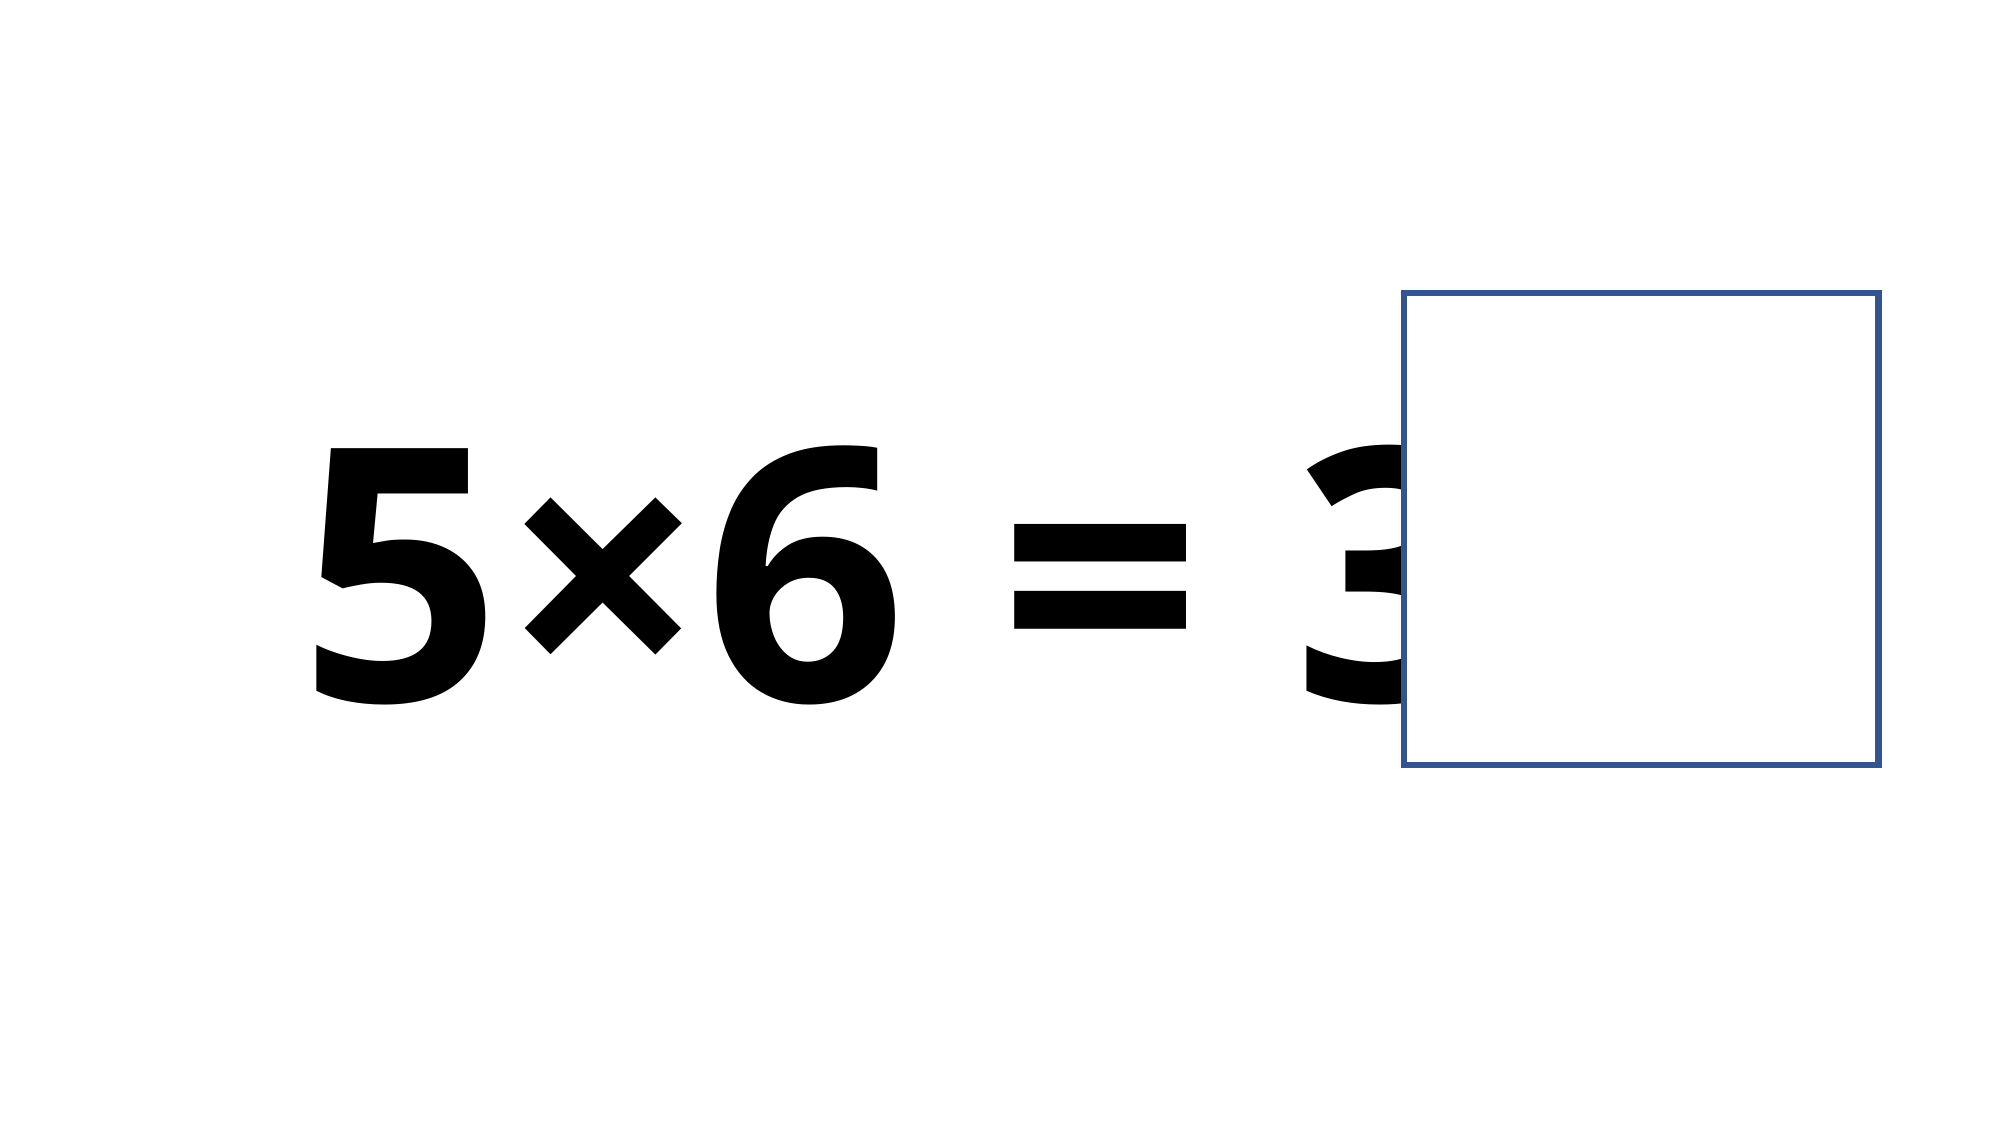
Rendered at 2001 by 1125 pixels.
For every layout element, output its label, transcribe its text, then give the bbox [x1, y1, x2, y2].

text_box [1403, 292, 1880, 766]
text_box 5×6 = 30 [284, 340, 1716, 780]
